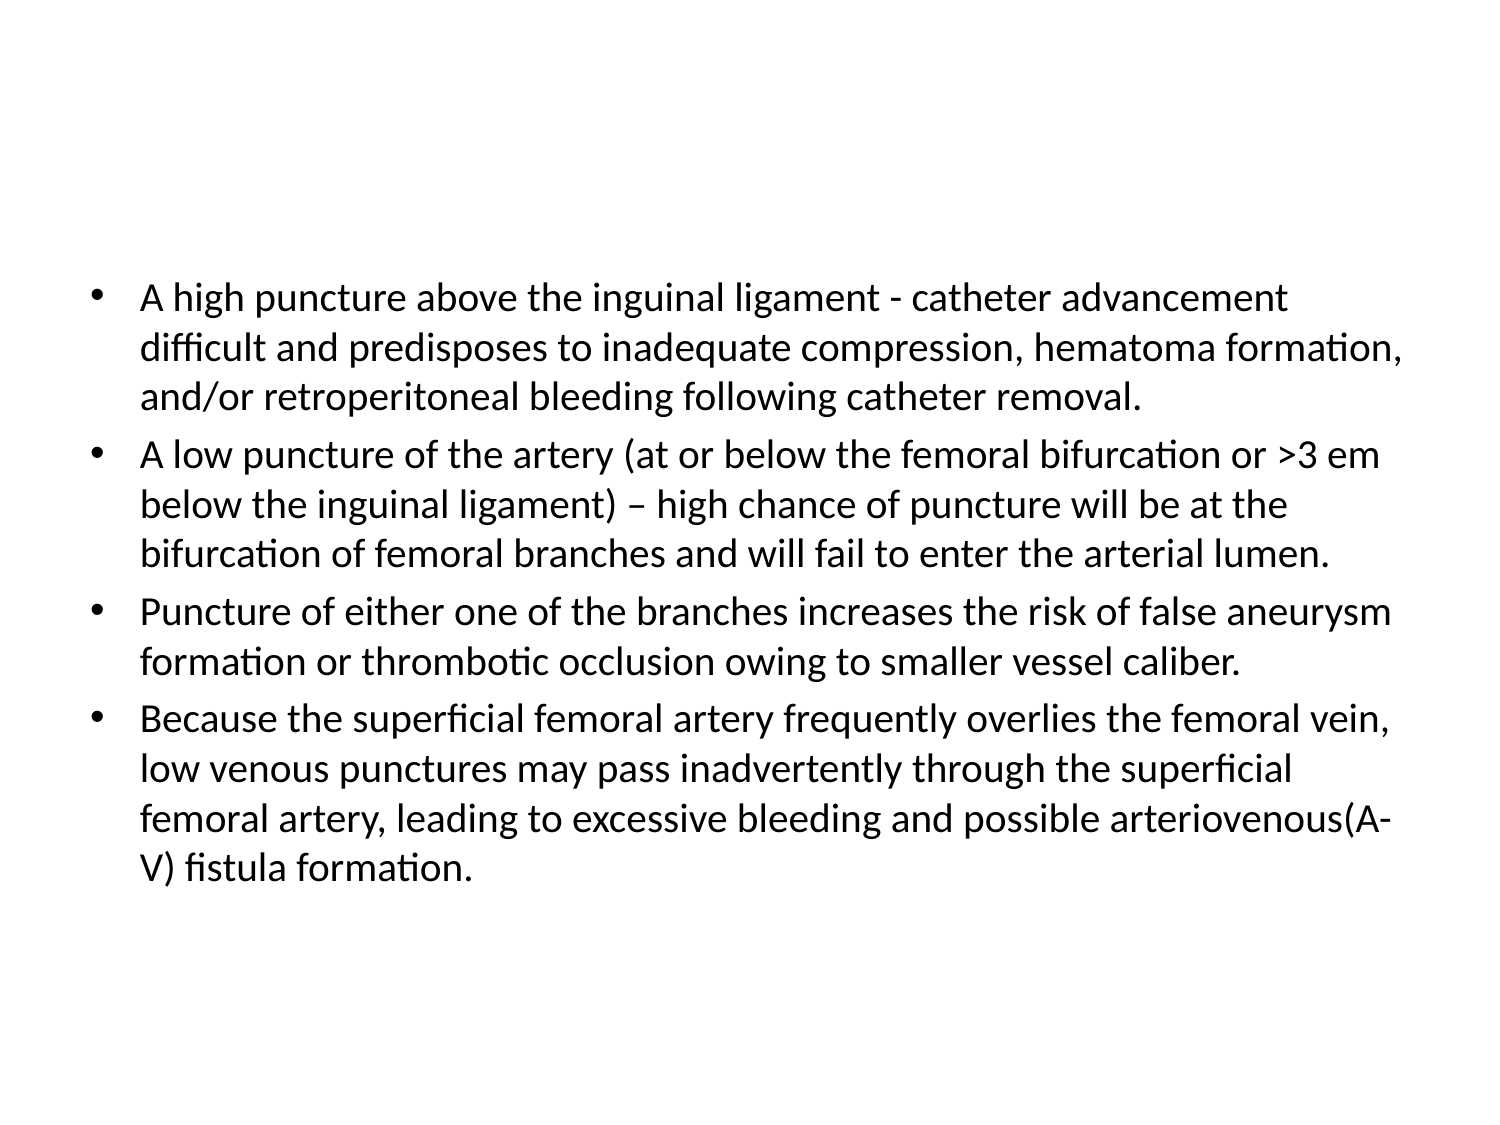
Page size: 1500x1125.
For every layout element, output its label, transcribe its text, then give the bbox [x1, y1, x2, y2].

list A high puncture above the inguinal ligament - catheter advancement difficult and predisposes to inadequate compression, hematoma formation, and/or retroperitoneal bleeding following catheter removal. A low puncture of the artery (at or below the femoral bifurcation or >3 em below the inguinal ligament) – high chance of puncture will be at the bifurcation of femoral branches and will fail to enter the arterial lumen. Puncture of either one of the branches increases the risk of false aneurysm formation or thrombotic occlusion owing to smaller vessel caliber. Because the superficial femoral artery frequently overlies the femoral vein, low venous punctures may pass inadvertently through the superficial femoral artery, leading to excessive bleeding and possible arteriovenous(A-V) fistula formation. [75, 262, 1425, 1005]
